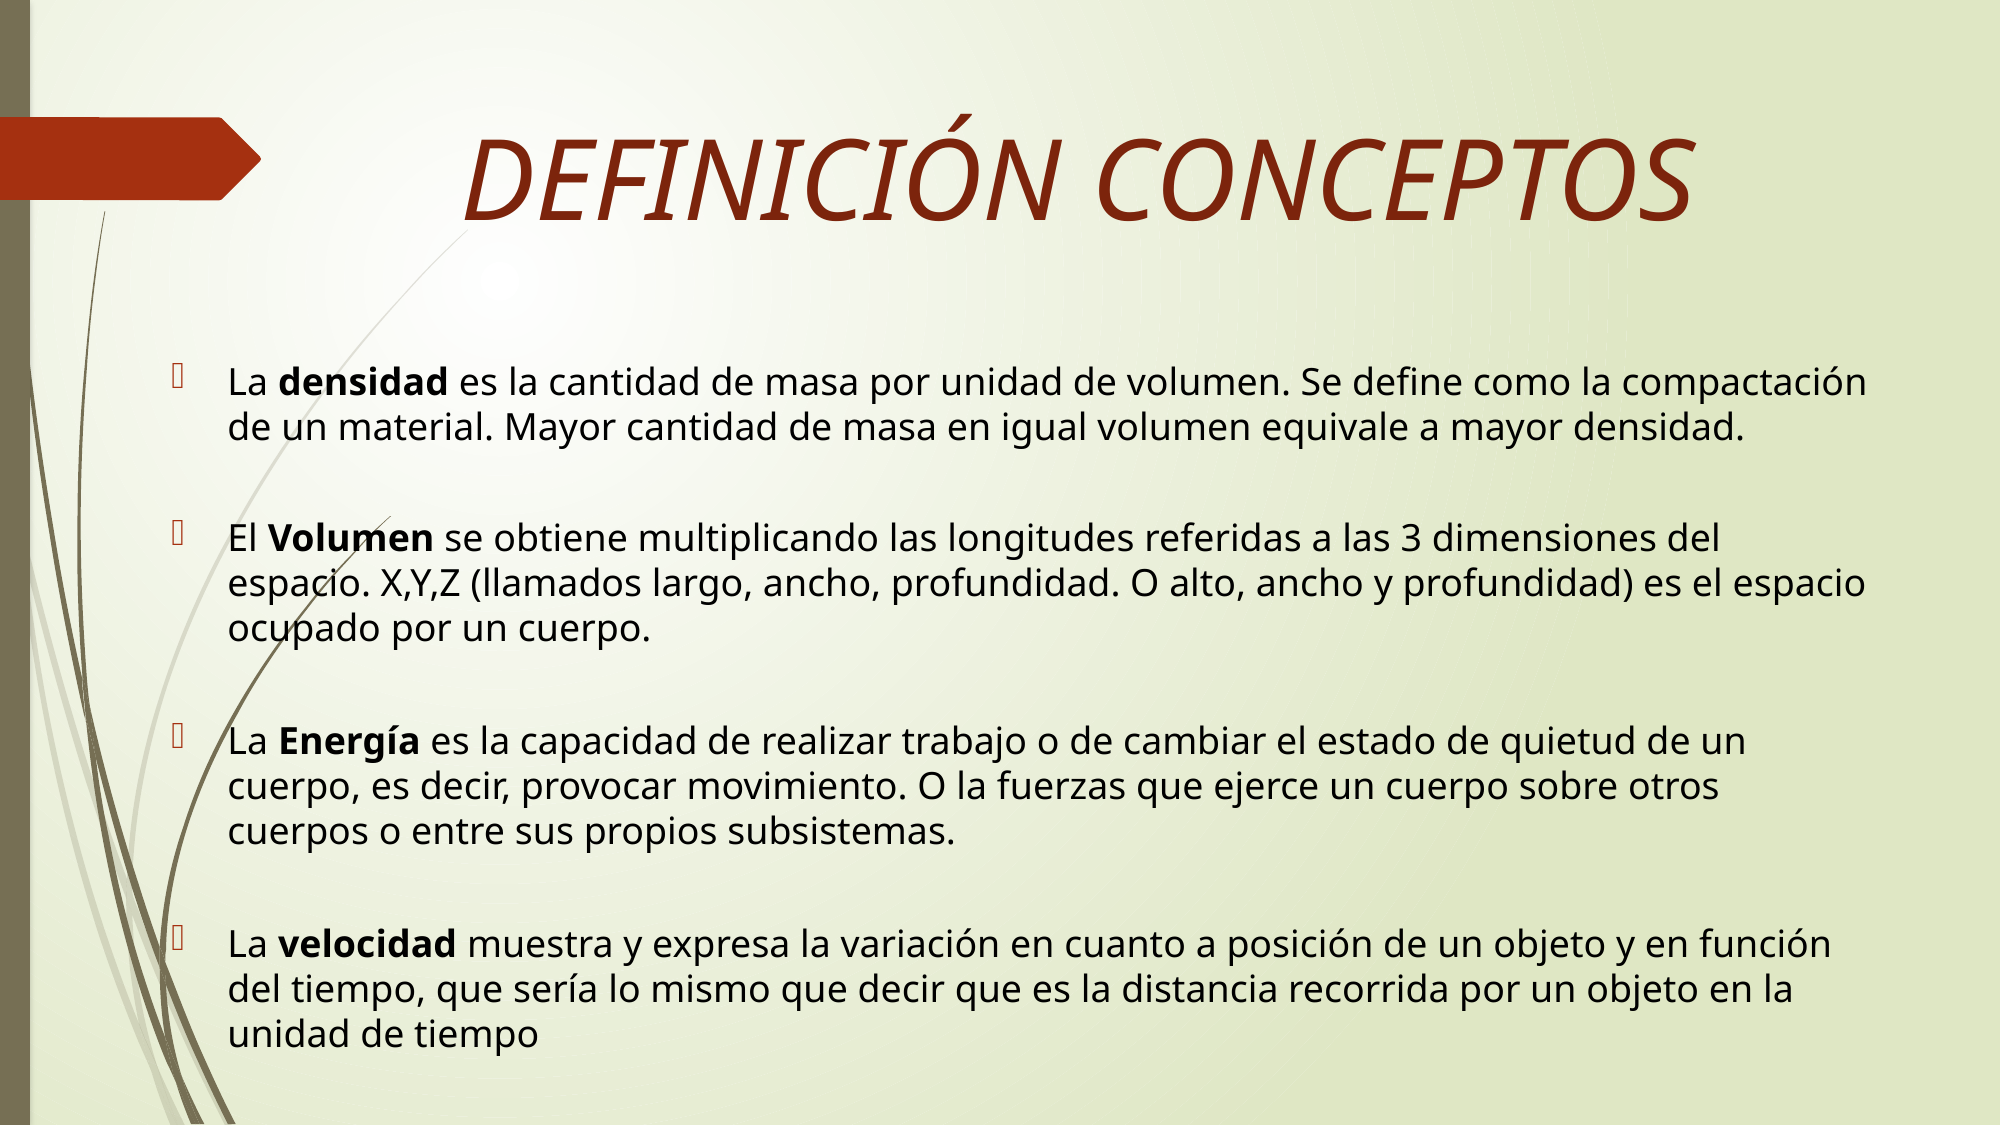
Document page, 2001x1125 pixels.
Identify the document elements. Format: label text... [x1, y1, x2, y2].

title DEFINICIÓN CONCEPTOS [268, 100, 1888, 311]
list La densidad es la cantidad de masa por unidad de volumen. Se define como la compactación de un material. Mayor cantidad de masa en igual volumen equivale a mayor densidad. El Volumen se obtiene multiplicando las longitudes referidas a las 3 dimensiones del espacio. X,Y,Z (llamados largo, ancho, profundidad. O alto, ancho y profundidad) es el espacio ocupado por un cuerpo. La Energía es la capacidad de realizar trabajo o de cambiar el estado de quietud de un cuerpo, es decir, provocar movimiento. O la fuerzas que ejerce un cuerpo sobre otros cuerpos o entre sus propios subsistemas. La velocidad muestra y expresa la variación en cuanto a posición de un objeto y en función del tiempo, que sería lo mismo que decir que es la distancia recorrida por un objeto en la unidad de tiempo [156, 350, 1888, 1091]
